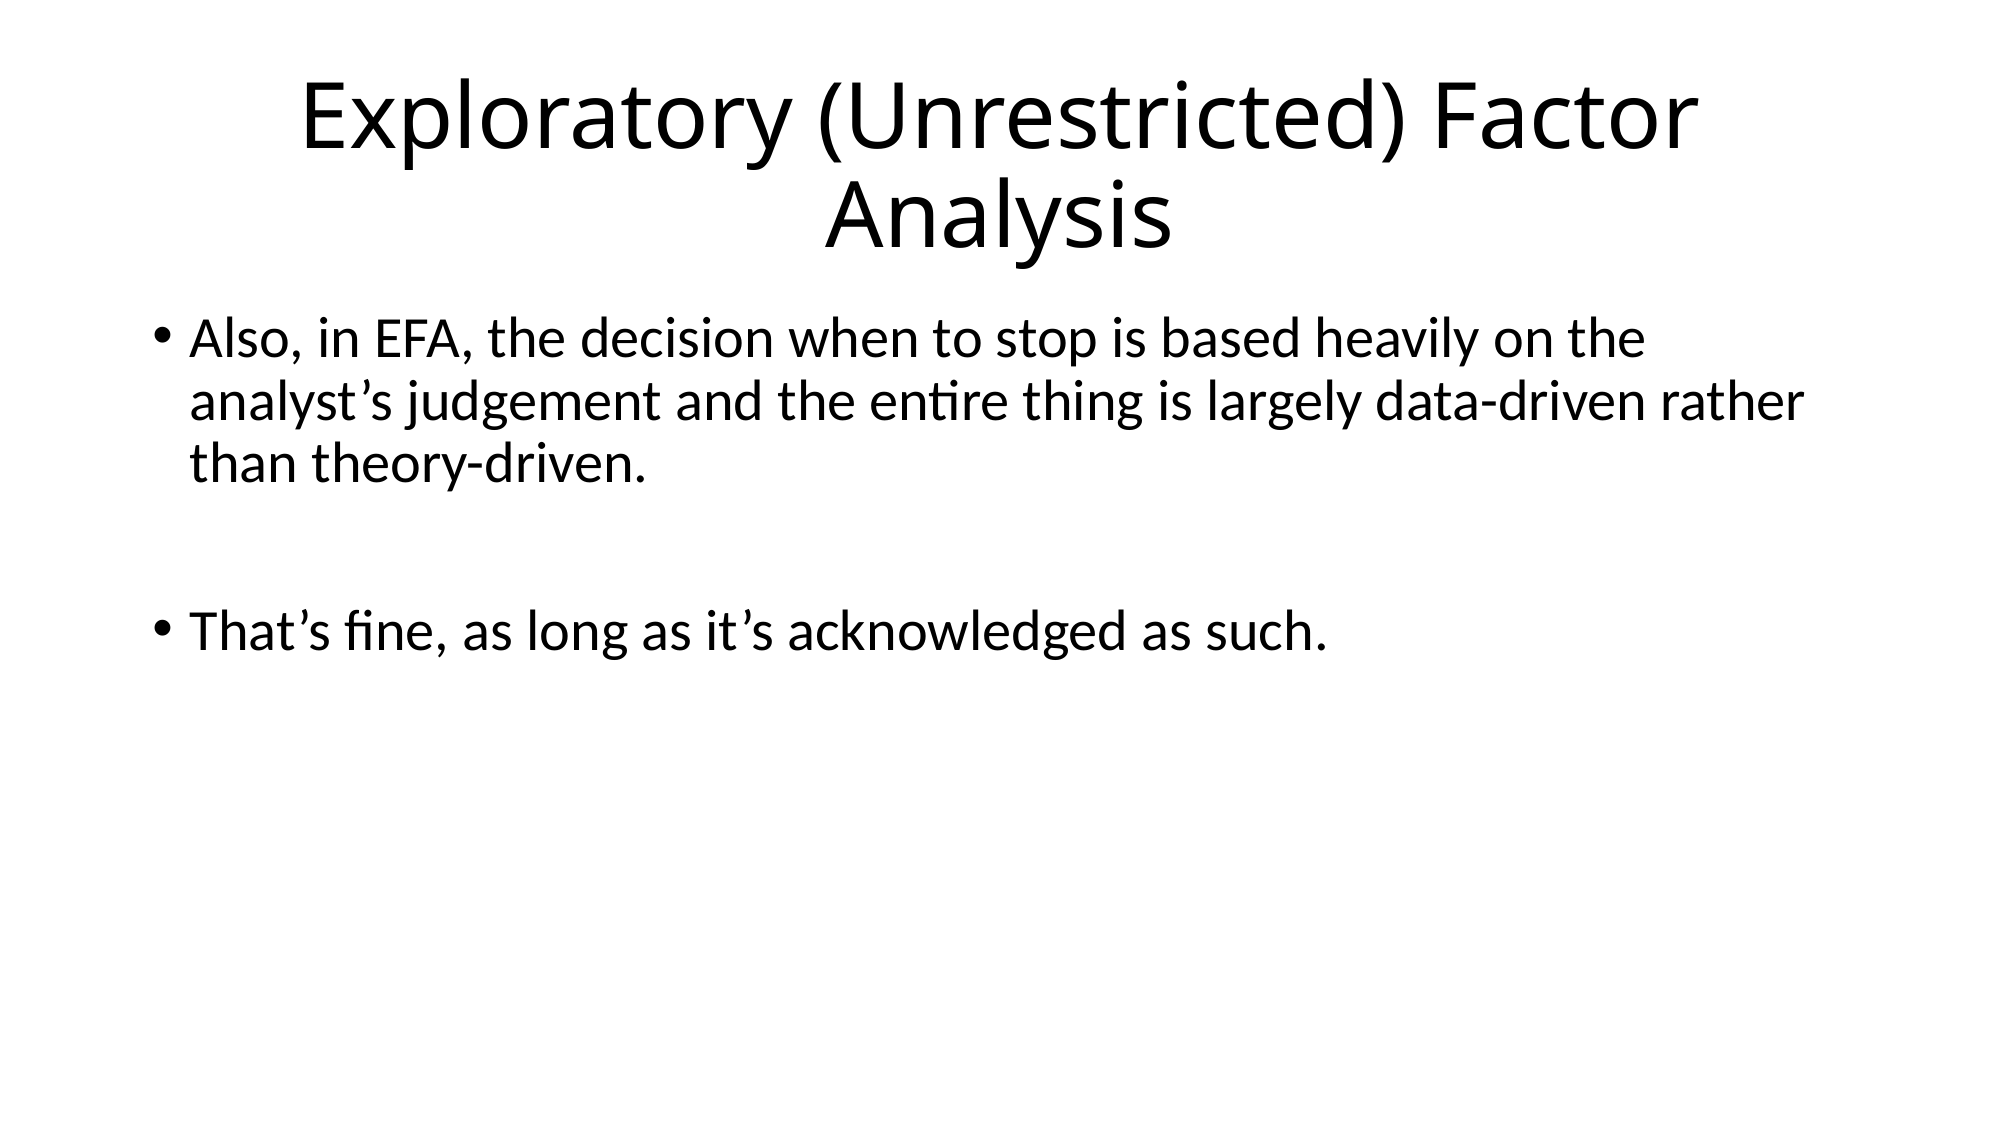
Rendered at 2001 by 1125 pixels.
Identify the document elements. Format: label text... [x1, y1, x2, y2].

list Also, in EFA, the decision when to stop is based heavily on the analyst’s judgement and the entire thing is largely data-driven rather than theory-driven. That’s fine, as long as it’s acknowledged as such. [137, 299, 1863, 1099]
title Exploratory (Unrestricted) Factor Analysis [137, 59, 1863, 278]
